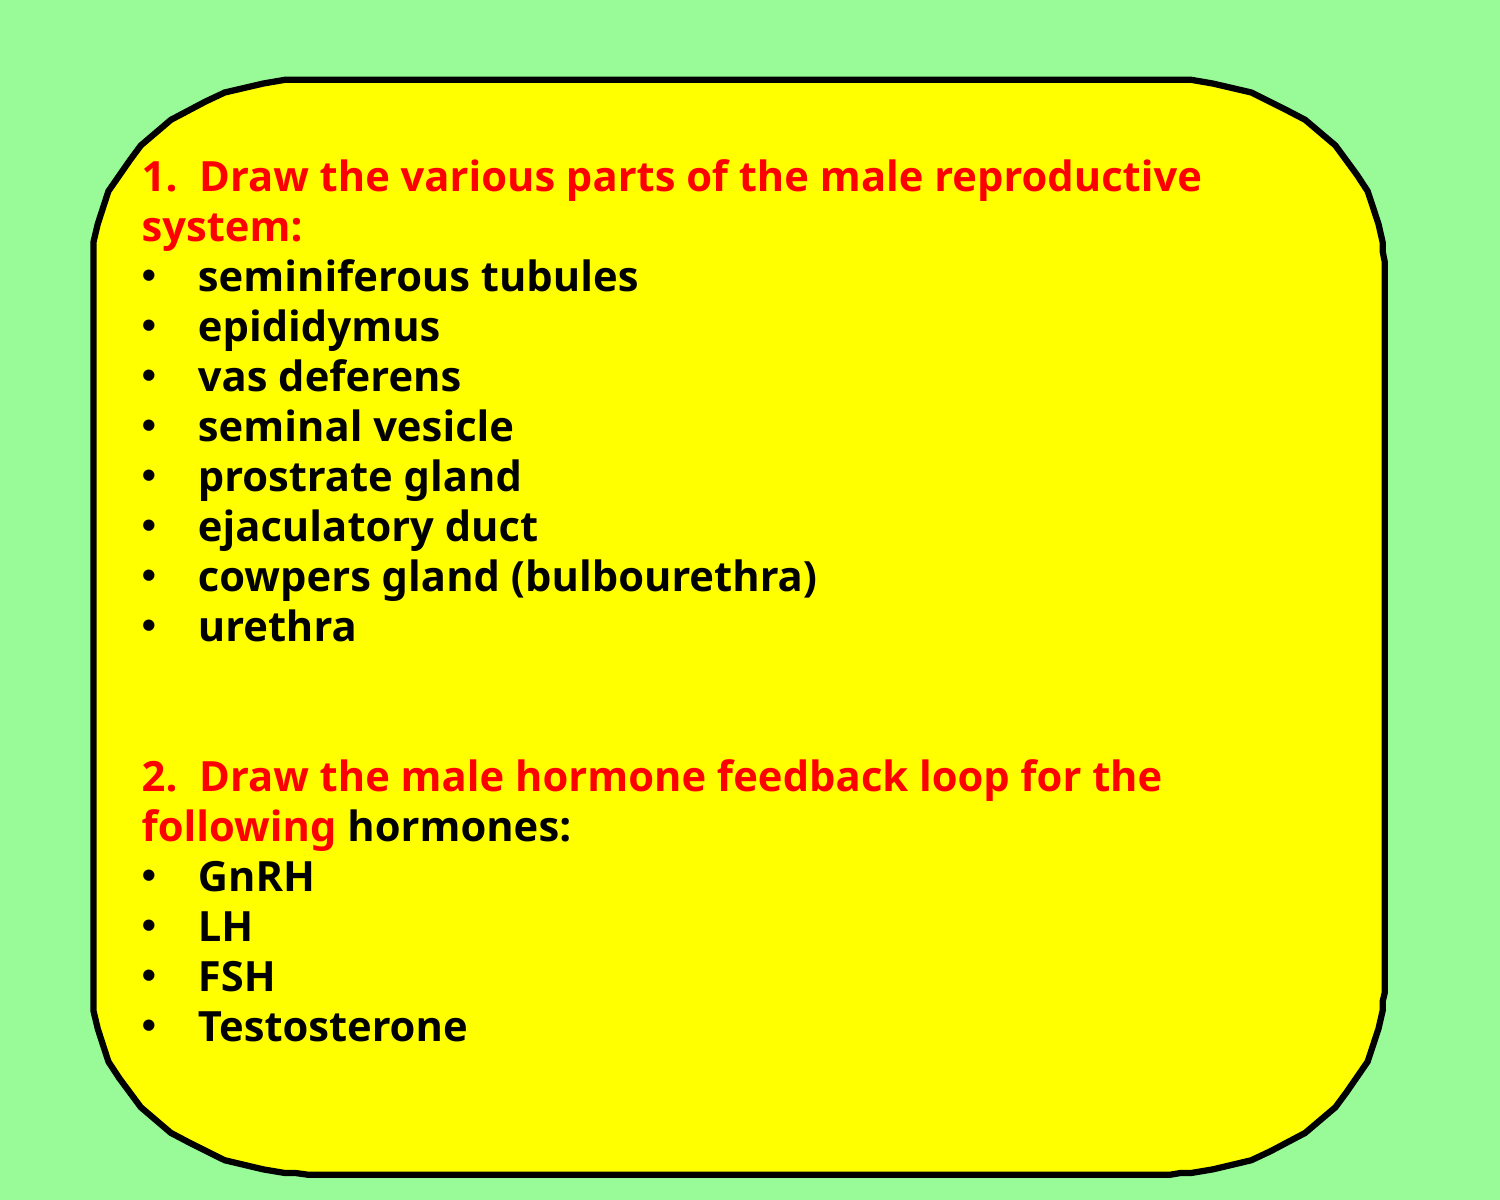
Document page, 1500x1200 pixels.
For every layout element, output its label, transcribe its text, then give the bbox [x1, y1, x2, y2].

text_box 1. Draw the various parts of the male reproductive system: seminiferous tubules epididymus vas deferens seminal vesicle prostrate gland ejaculatory duct cowpers gland (bulbourethra) urethra 2. Draw the male hormone feedback loop for the following hormones: GnRH LH FSH Testosterone [129, 143, 1338, 1087]
text_box [91, 145, 1387, 1177]
text_box [140, 77, 1336, 143]
